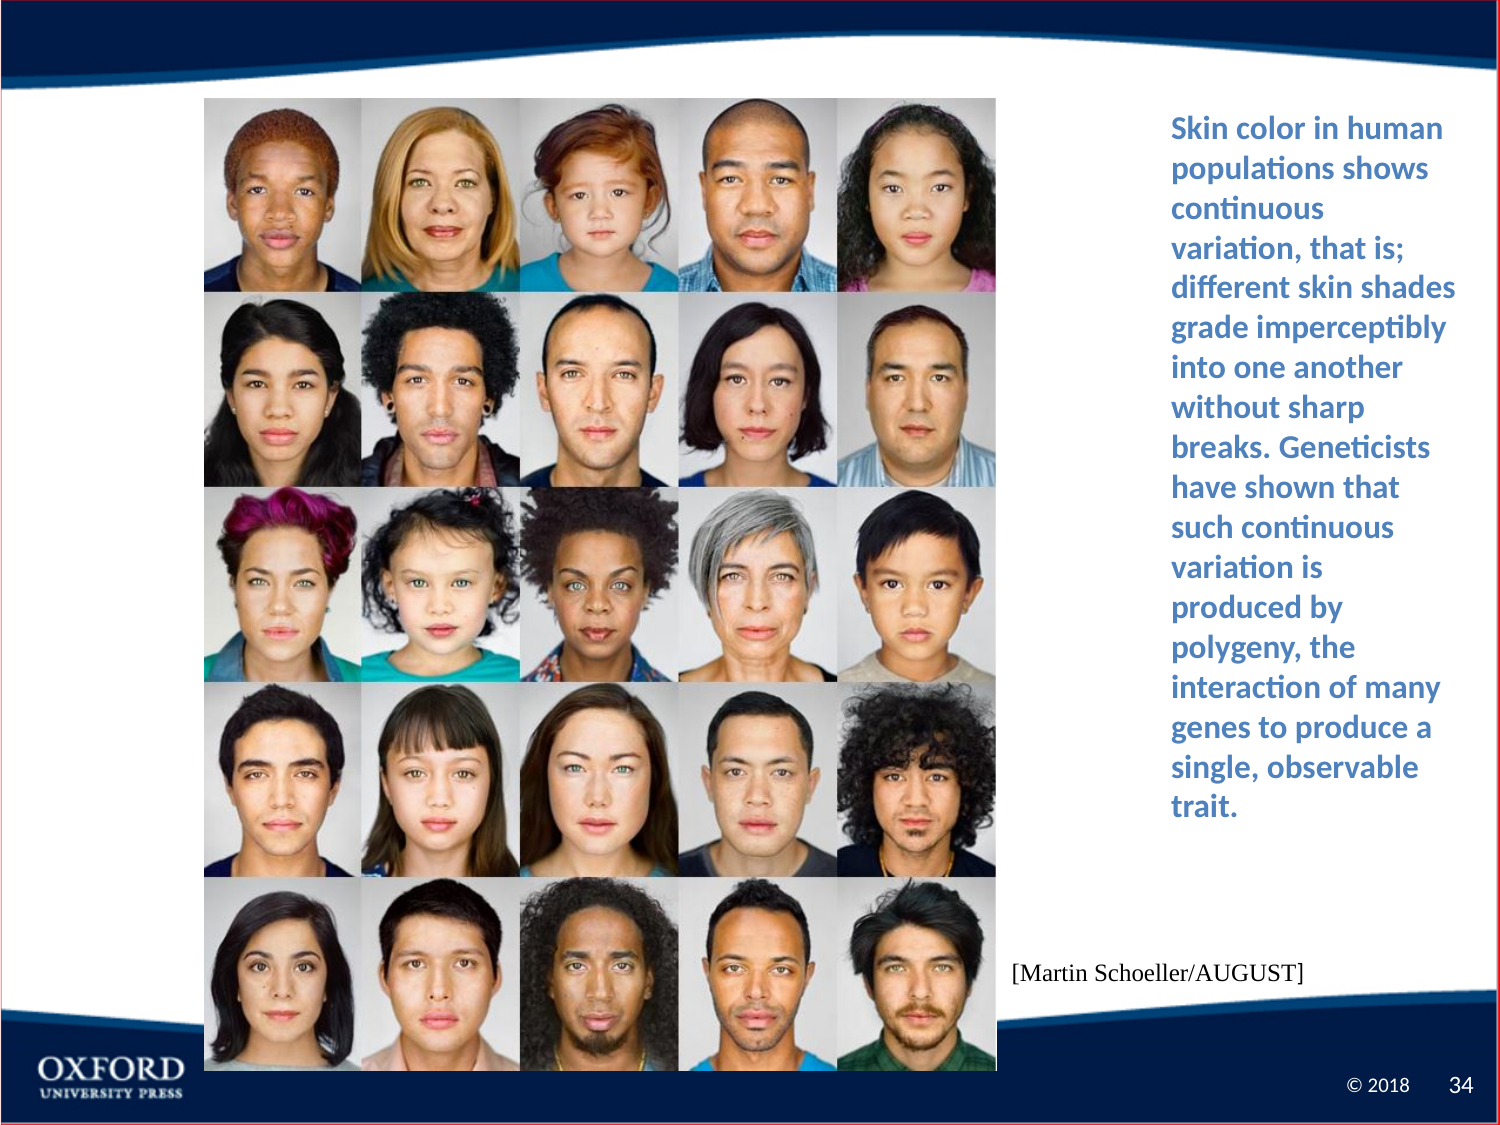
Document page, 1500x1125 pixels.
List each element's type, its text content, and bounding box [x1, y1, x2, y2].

list Skin color in human populations shows continuous variation, that is; different skin shades grade imperceptibly into one another without sharp breaks. Geneticists have shown that such continuous variation is produced by polygeny, the interaction of many genes to produce a single, observable trait. [1155, 98, 1473, 909]
picture [0, 0, 1500, 1125]
text_box [Martin Schoeller/AUGUST] [1002, 949, 1347, 994]
